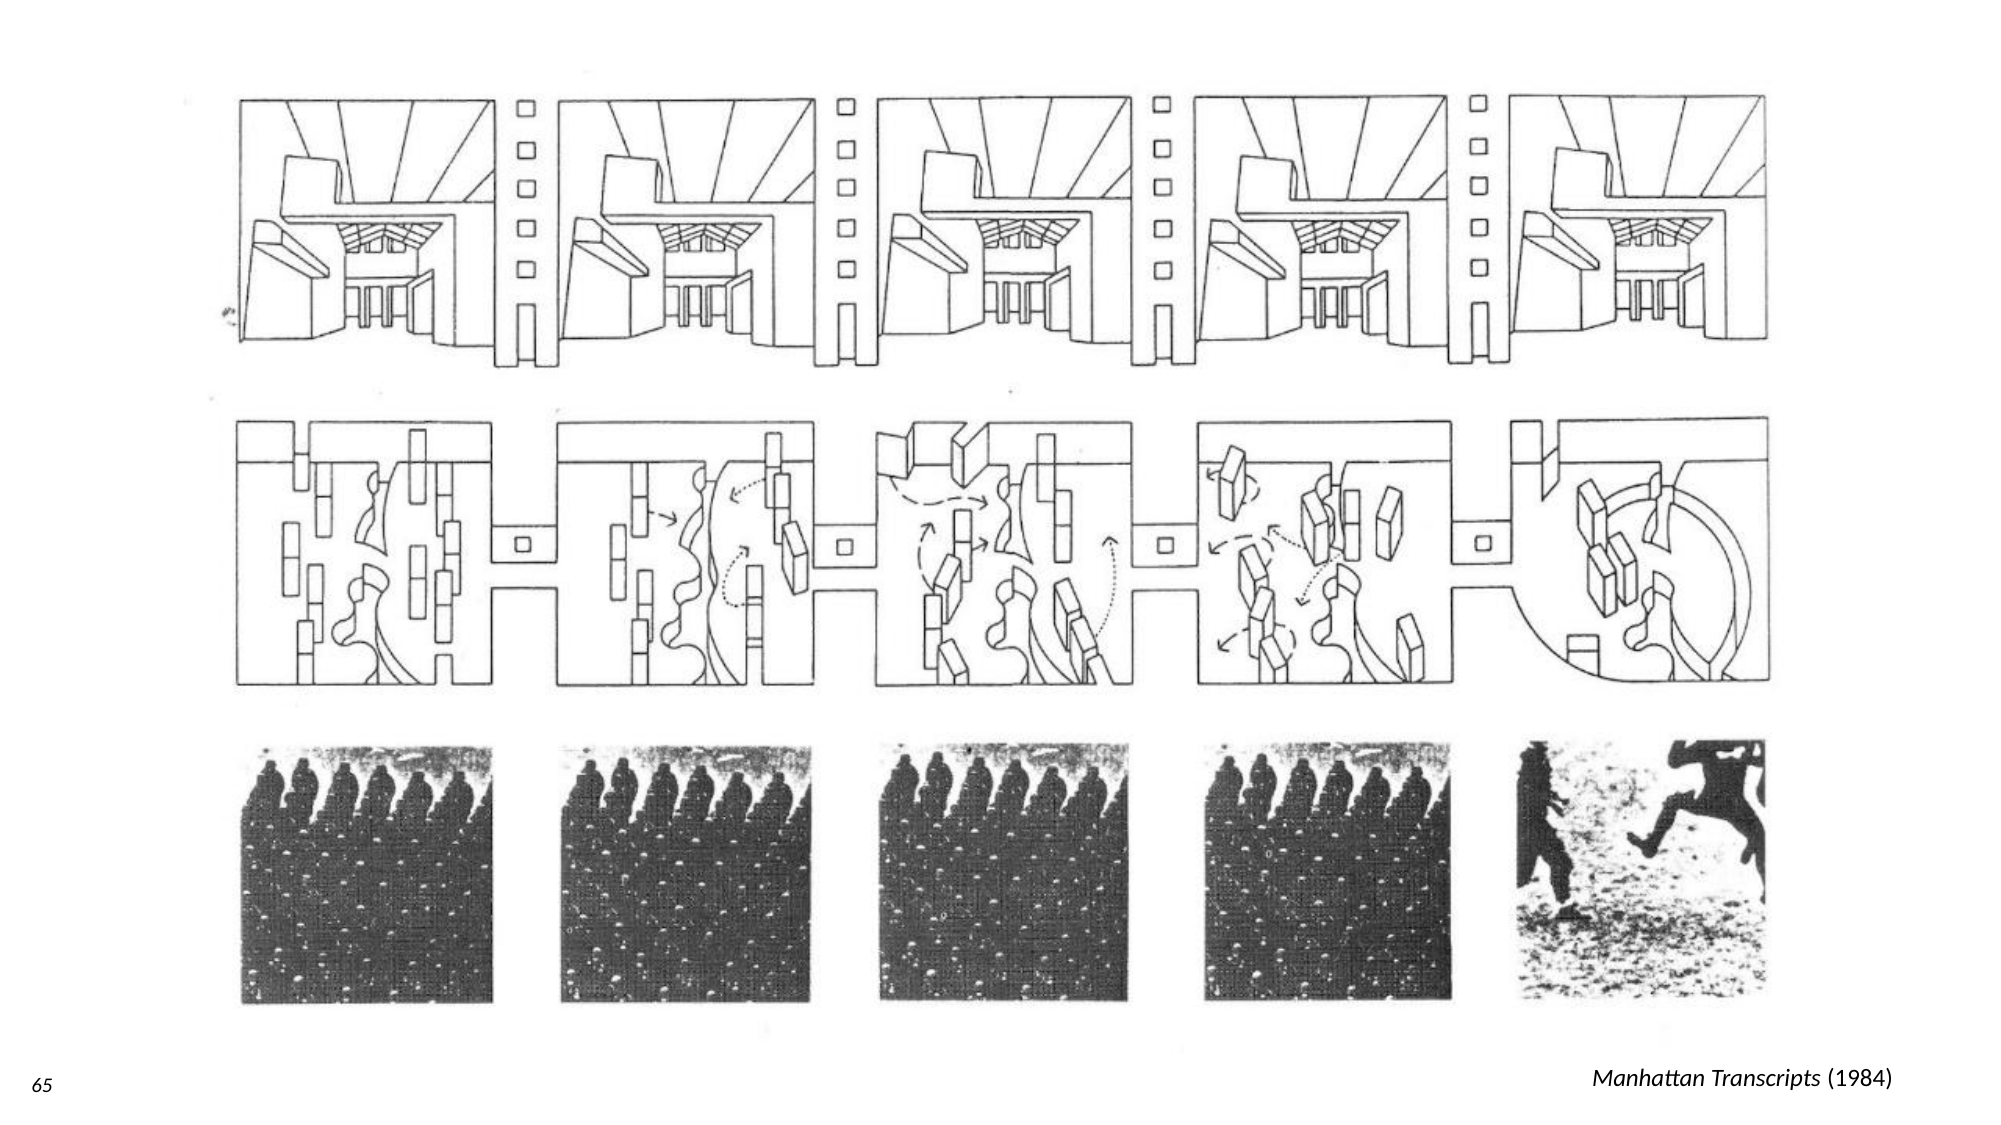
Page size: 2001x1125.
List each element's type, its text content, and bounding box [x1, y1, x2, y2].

text_box Manhattan Transcripts (1984) [635, 1053, 1908, 1099]
picture [183, 56, 1817, 1054]
slide_number 65 [16, 1053, 467, 1114]
